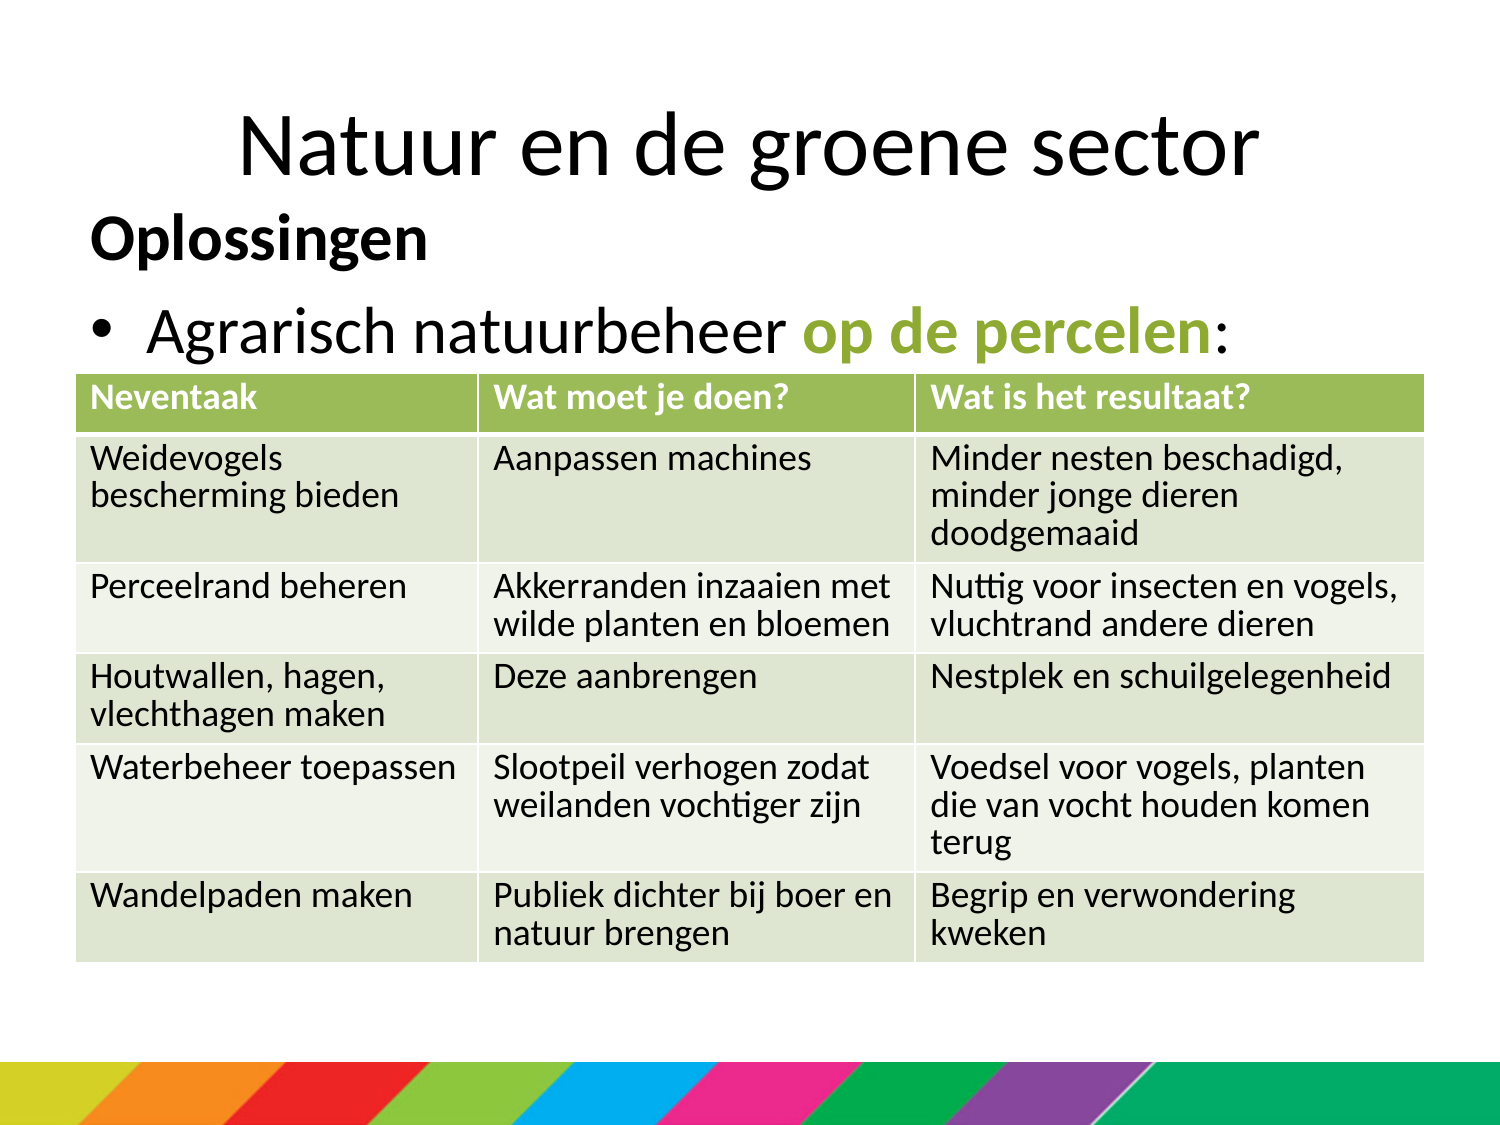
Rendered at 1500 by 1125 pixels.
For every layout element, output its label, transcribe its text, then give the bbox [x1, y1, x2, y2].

table_cell Voedsel voor vogels, planten die van vocht houden komen terug [916, 745, 1424, 871]
table_header Neventaak [76, 374, 477, 432]
table_cell Begrip en verwondering kweken [916, 873, 1424, 962]
table_cell Houtwallen, hagen, vlechthagen maken [76, 654, 477, 743]
table_cell Perceelrand beheren [76, 564, 477, 652]
table_cell Weidevogels bescherming bieden [76, 437, 477, 562]
picture [0, 1062, 574, 1125]
table_cell Publiek dichter bij boer en natuur brengen [479, 873, 914, 962]
table_cell Deze aanbrengen [479, 654, 914, 743]
table_cell Akkerranden inzaaien met wilde planten en bloemen [479, 564, 914, 652]
title Natuur en de groene sector [75, 45, 1425, 186]
table_cell Wandelpaden maken [76, 873, 477, 962]
table_cell Nuttig voor insecten en vogels, vluchtrand andere dieren [916, 564, 1424, 652]
table_header Wat moet je doen? [479, 374, 914, 432]
table_cell Aanpassen machines [479, 437, 914, 562]
table_cell Nestplek en schuilgelegenheid [916, 654, 1424, 743]
picture [656, 1062, 1500, 1125]
table_cell Slootpeil verhogen zodat weilanden vochtiger zijn [479, 745, 914, 871]
table_header Wat is het resultaat? [916, 374, 1424, 432]
table_cell Waterbeheer toepassen [76, 745, 477, 871]
table_cell Minder nesten beschadigd, minder jonge dieren doodgemaaid [916, 437, 1424, 562]
list Oplossingen Agrarisch natuurbeheer op de percelen: [75, 186, 1425, 373]
